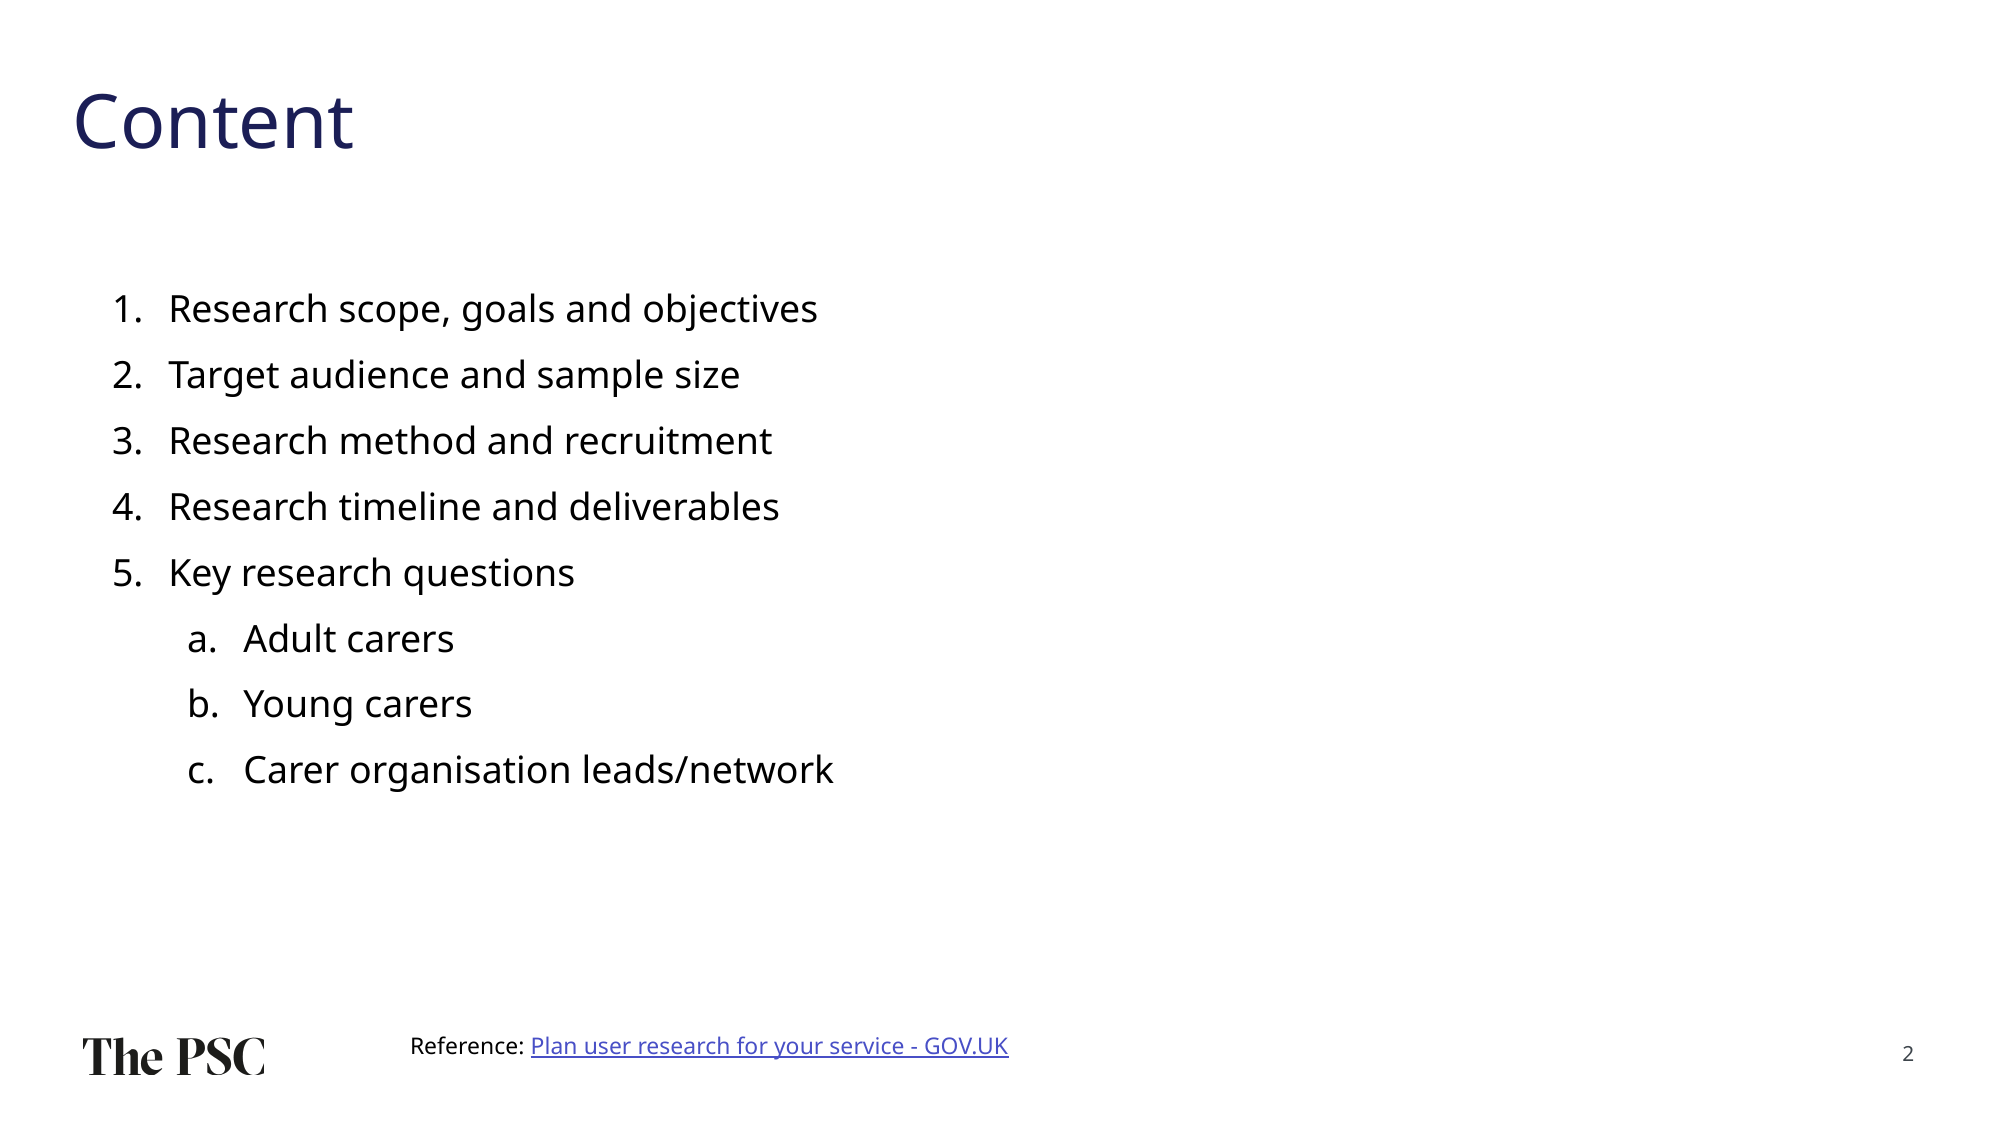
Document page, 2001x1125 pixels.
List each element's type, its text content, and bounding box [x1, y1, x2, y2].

text_box Research scope, goals and objectives Target audience and sample size Research method and recruitment Research timeline and deliverables Key research questions Adult carers Young carers Carer organisation leads/network [78, 270, 1105, 807]
slide_number 2 [1840, 1034, 1929, 1075]
text_box Reference: Plan user research for your service - GOV.UK [394, 1016, 1606, 1094]
title Content [72, 84, 850, 263]
picture [83, 1037, 264, 1075]
